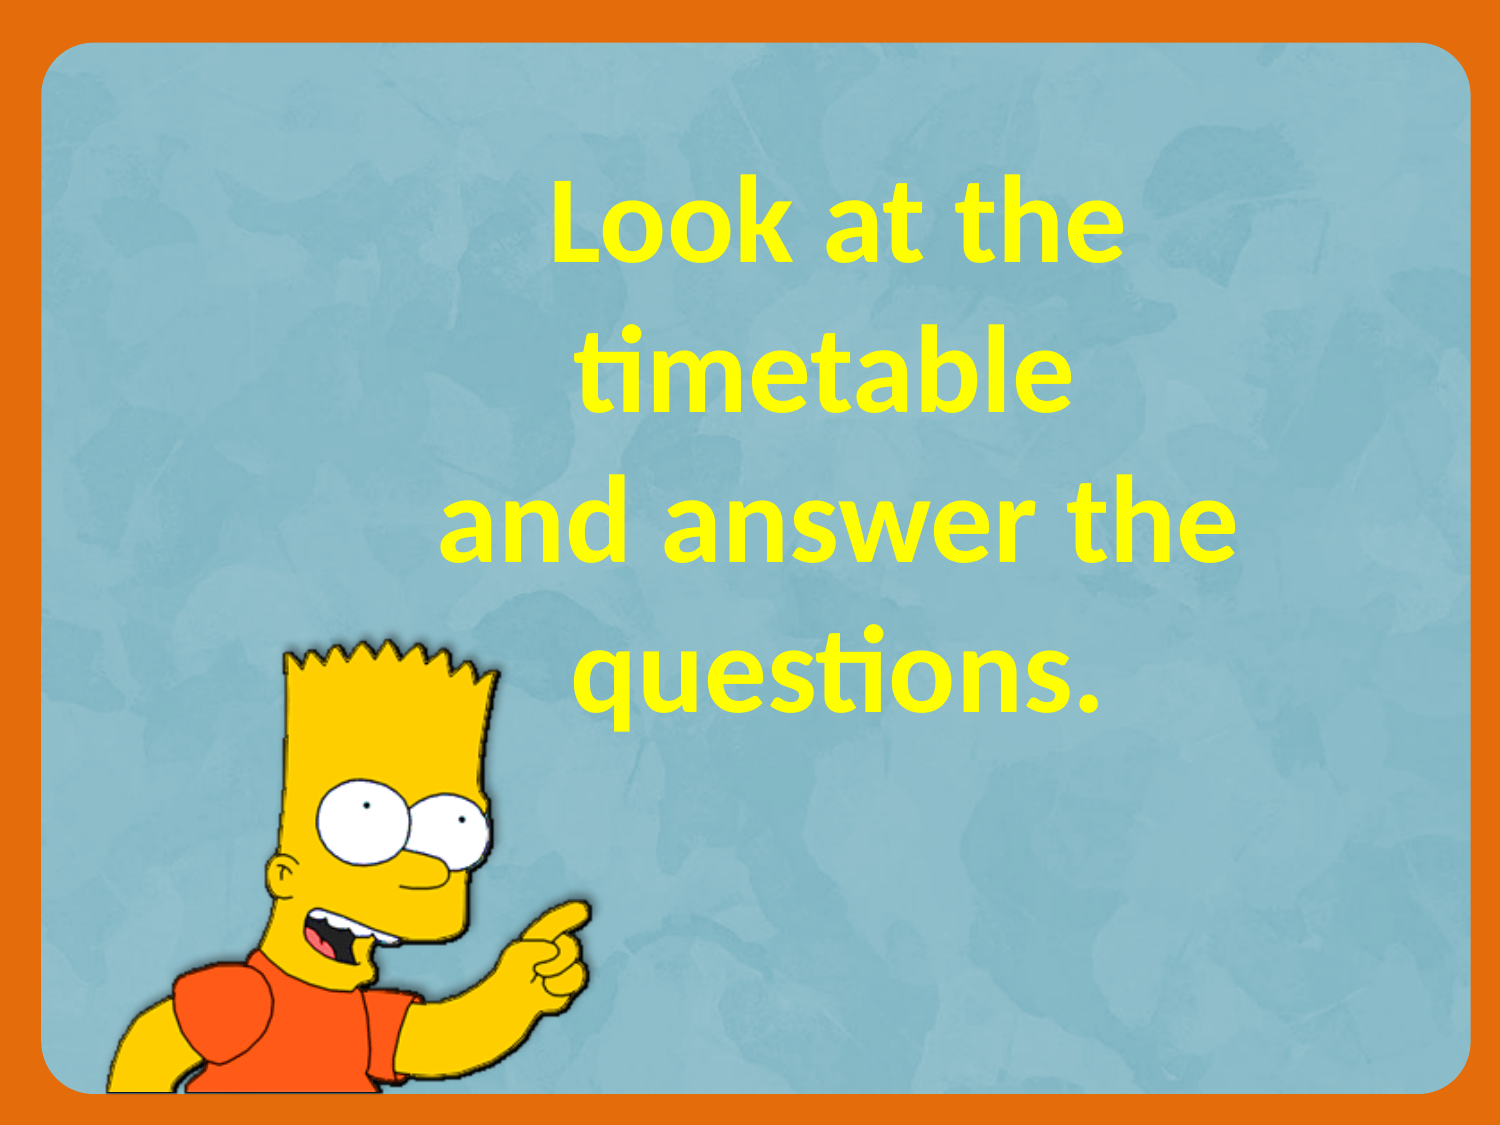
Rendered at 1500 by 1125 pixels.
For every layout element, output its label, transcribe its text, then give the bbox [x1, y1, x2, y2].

picture [76, 606, 613, 1092]
text_box Look at the timetable and answer the questions. [277, 130, 1400, 746]
text_box [39, 40, 1473, 1097]
